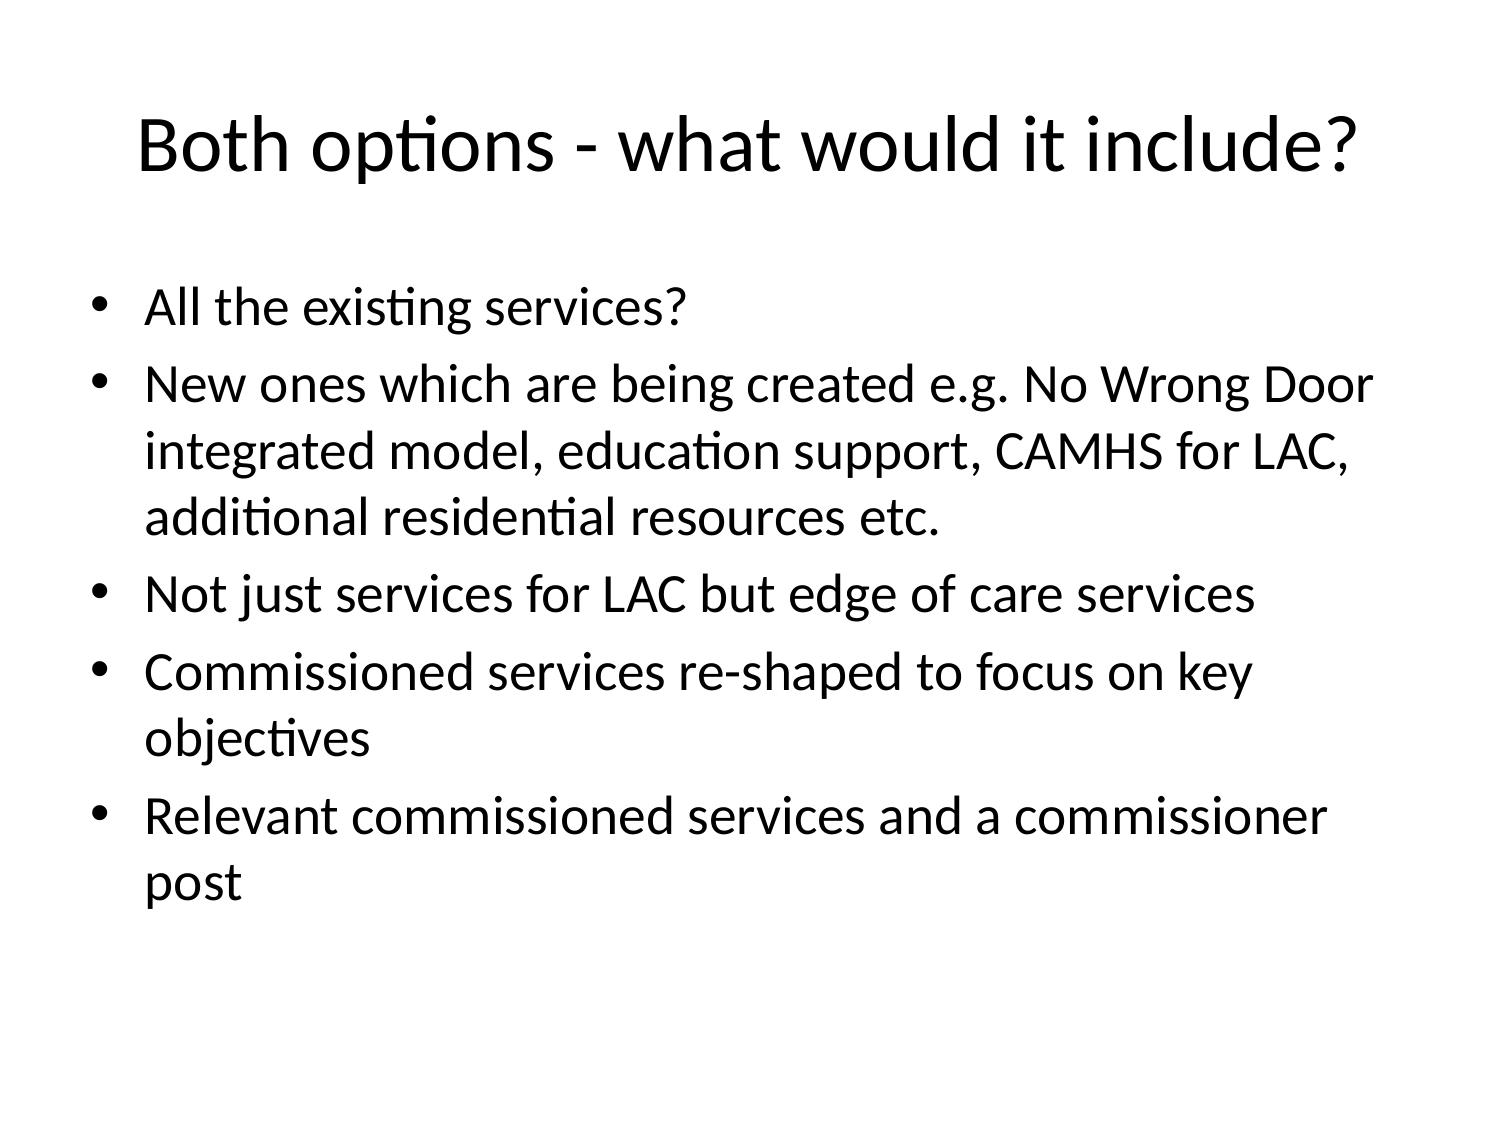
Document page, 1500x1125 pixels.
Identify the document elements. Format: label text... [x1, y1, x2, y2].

title Both options - what would it include? [75, 45, 1425, 233]
list All the existing services? New ones which are being created e.g. No Wrong Door integrated model, education support, CAMHS for LAC, additional residential resources etc. Not just services for LAC but edge of care services Commissioned services re-shaped to focus on key objectives Relevant commissioned services and a commissioner post [75, 262, 1425, 1005]
